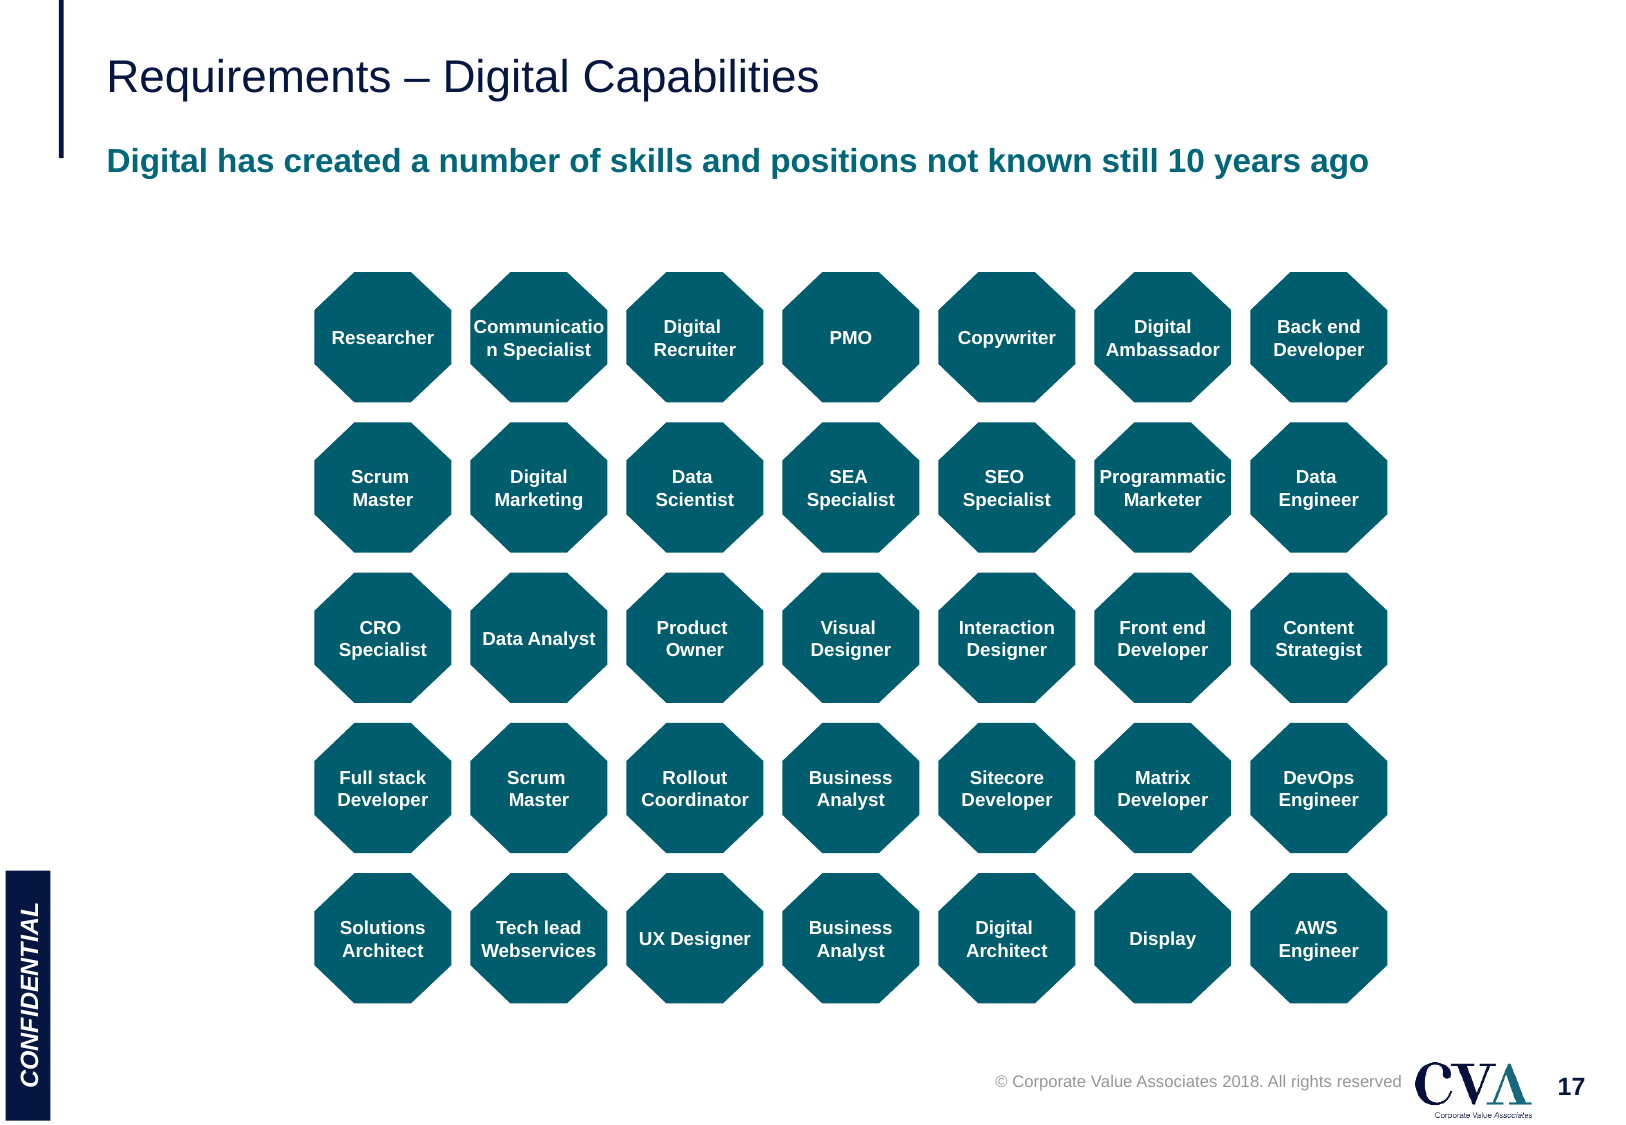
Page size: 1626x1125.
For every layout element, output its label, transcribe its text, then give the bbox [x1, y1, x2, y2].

text_box Digital has created a number of skills and positions not known still 10 years ago [91, 131, 1570, 249]
text_box Requirements – Digital Capabilities [106, 0, 1295, 131]
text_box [314, 271, 1388, 1004]
picture [1415, 1062, 1532, 1119]
